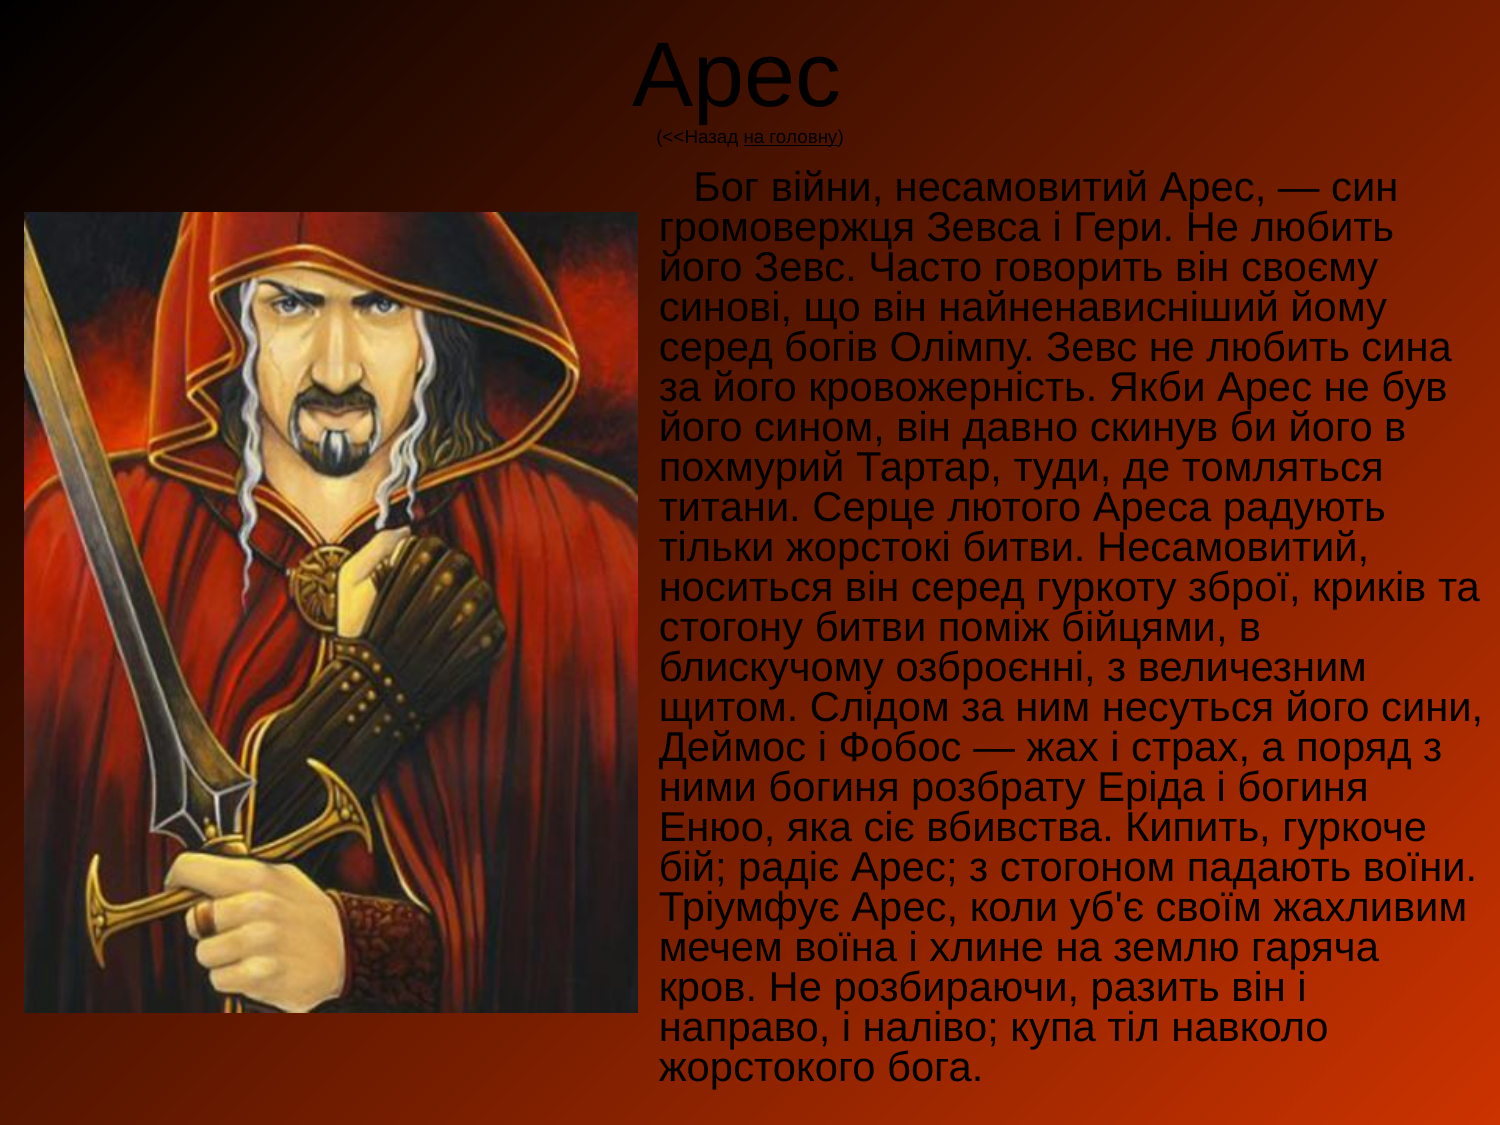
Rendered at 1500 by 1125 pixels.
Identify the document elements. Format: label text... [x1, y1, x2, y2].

title Арес (<<Назад на головну) [74, 0, 1426, 176]
list Бог війни, несамовитий Арес, — син громовержця Зевса і Гери. Не любить його Зевс. Часто говорить він своєму синові, що він найненависніший йому серед богів Олімпу. Зевс не любить сина за його кровожерність. Якби Арес не був його сином, він давно скинув би його в похмурий Тартар, туди, де томляться титани. Серце лютого Ареса радують тільки жорстокі битви. Несамовитий, носиться він серед гуркоту зброї, криків та стогону битви поміж бійцями, в блискучому озброєнні, з величезним щитом. Слідом за ним несуться його сини, Деймос і Фобос — жах і страх, а поряд з ними богиня розбрату Еріда і богиня Енюо, яка сіє вбивства. Кипить, гуркоче бій; радіє Арес; з стогоном падають воїни. Тріумфує Арес, коли уб'є своїм жахливим мечем воїна і хлине на землю гаряча кров. Не розбираючи, разить він і направо, і наліво; купа тіл навколо жорстокого бога. [587, 162, 1500, 1113]
picture [24, 212, 638, 1013]
